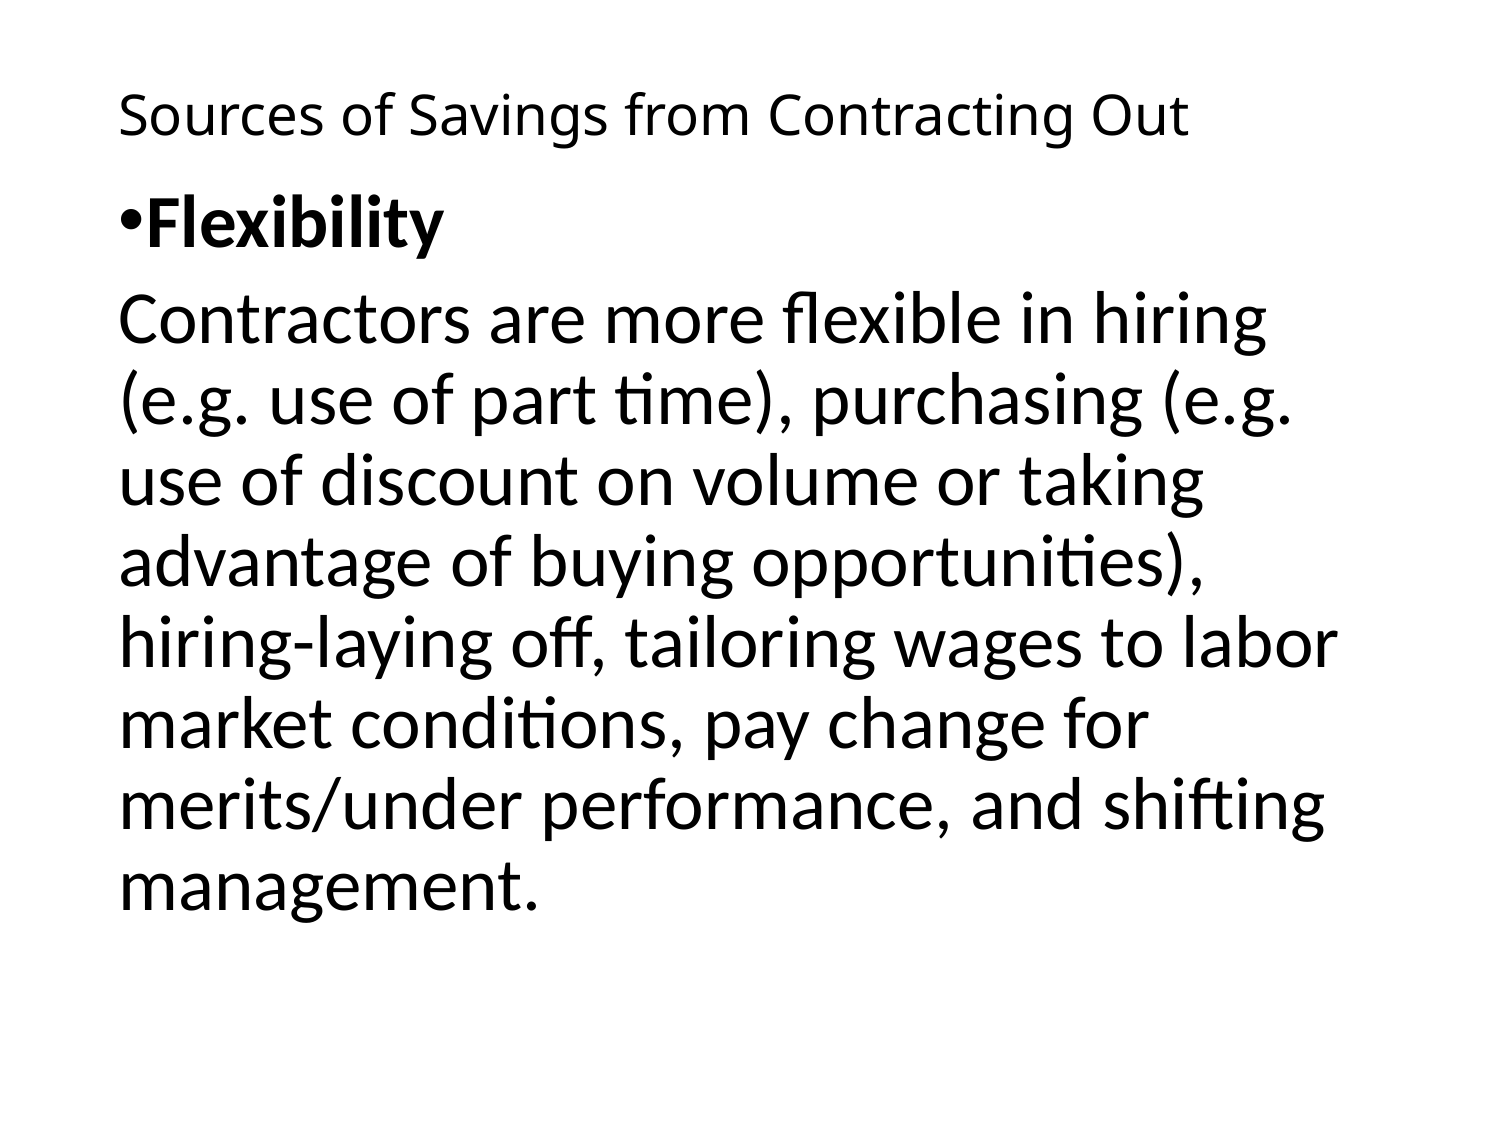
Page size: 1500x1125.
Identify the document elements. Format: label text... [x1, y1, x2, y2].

title Sources of Savings from Contracting Out [103, 59, 1397, 174]
list Flexibility Contractors are more flexible in hiring (e.g. use of part time), purchasing (e.g. use of discount on volume or taking advantage of buying opportunities), hiring-laying off, tailoring wages to labor market conditions, pay change for merits/under performance, and shifting management. [103, 174, 1397, 1014]
